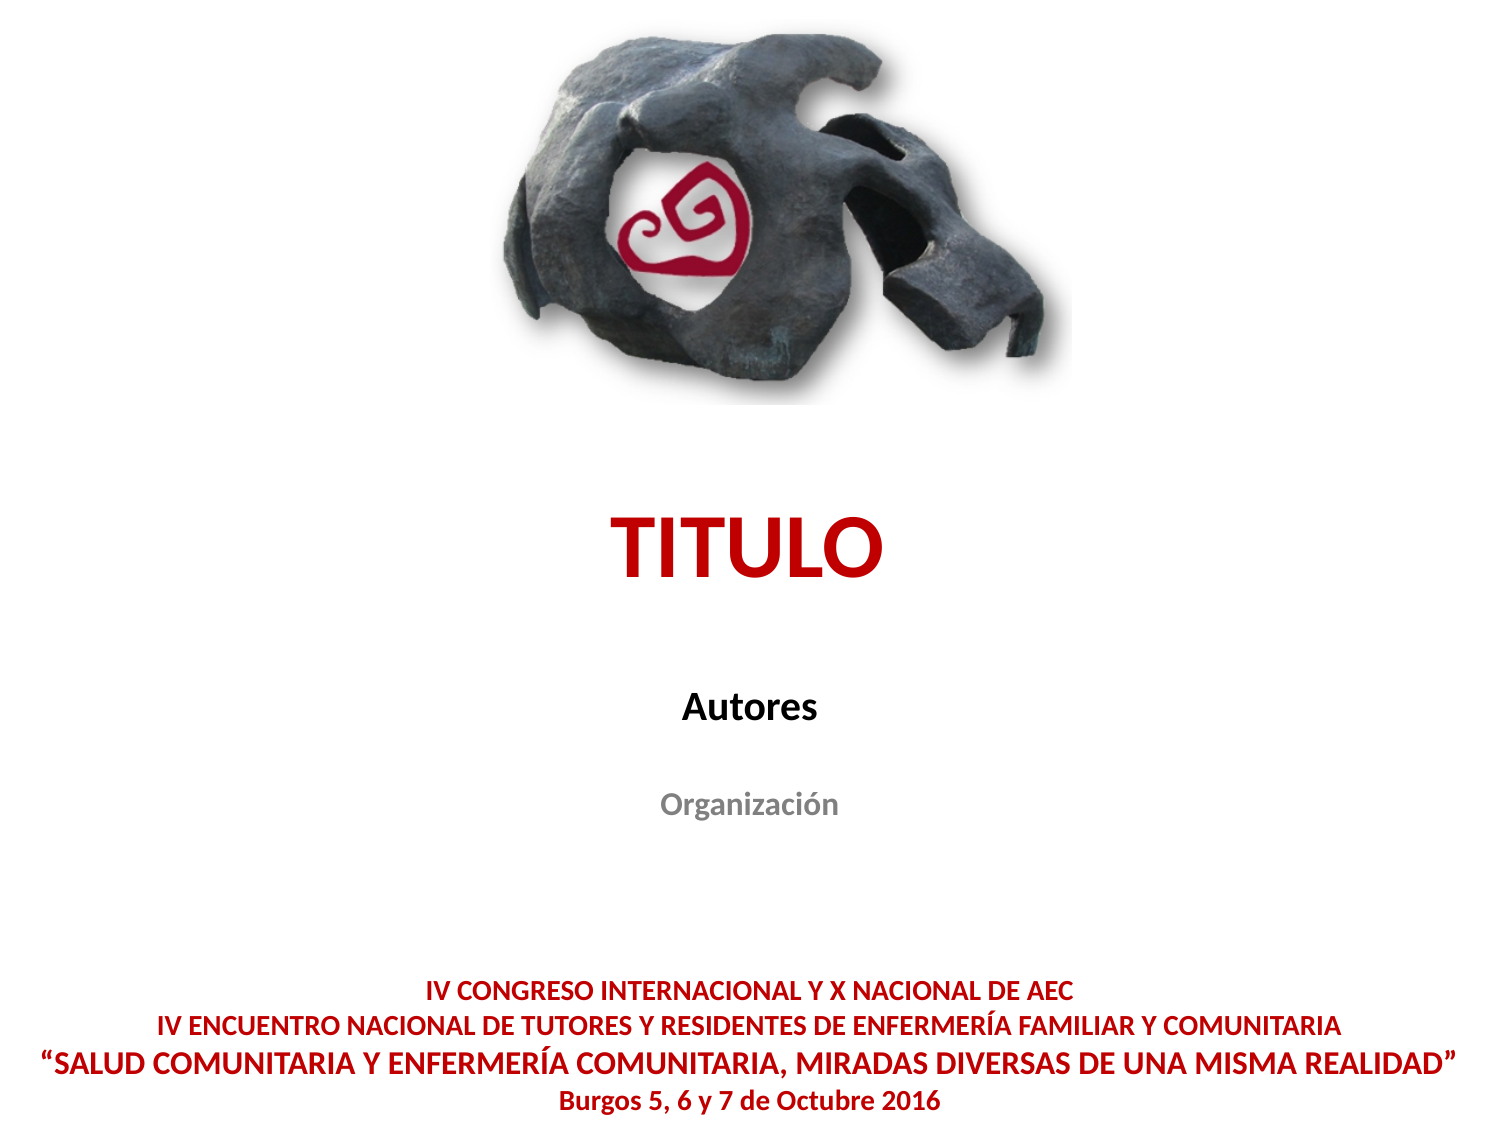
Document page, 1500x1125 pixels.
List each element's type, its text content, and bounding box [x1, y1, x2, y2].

text_box IV CONGRESO INTERNACIONAL Y X NACIONAL DE AEC IV ENCUENTRO NACIONAL DE TUTORES Y RESIDENTES DE ENFERMERÍA FAMILIAR Y COMUNITARIA “SALUD COMUNITARIA Y ENFERMERÍA COMUNITARIA, MIRADAS DIVERSAS DE UNA MISMA REALIDAD” Burgos 5, 6 y 7 de Octubre 2016 [0, 964, 1500, 1114]
subtitle Autores [0, 670, 1500, 738]
picture [489, 18, 1072, 405]
title TITULO [0, 420, 1498, 662]
text_box Organización [0, 775, 1500, 842]
